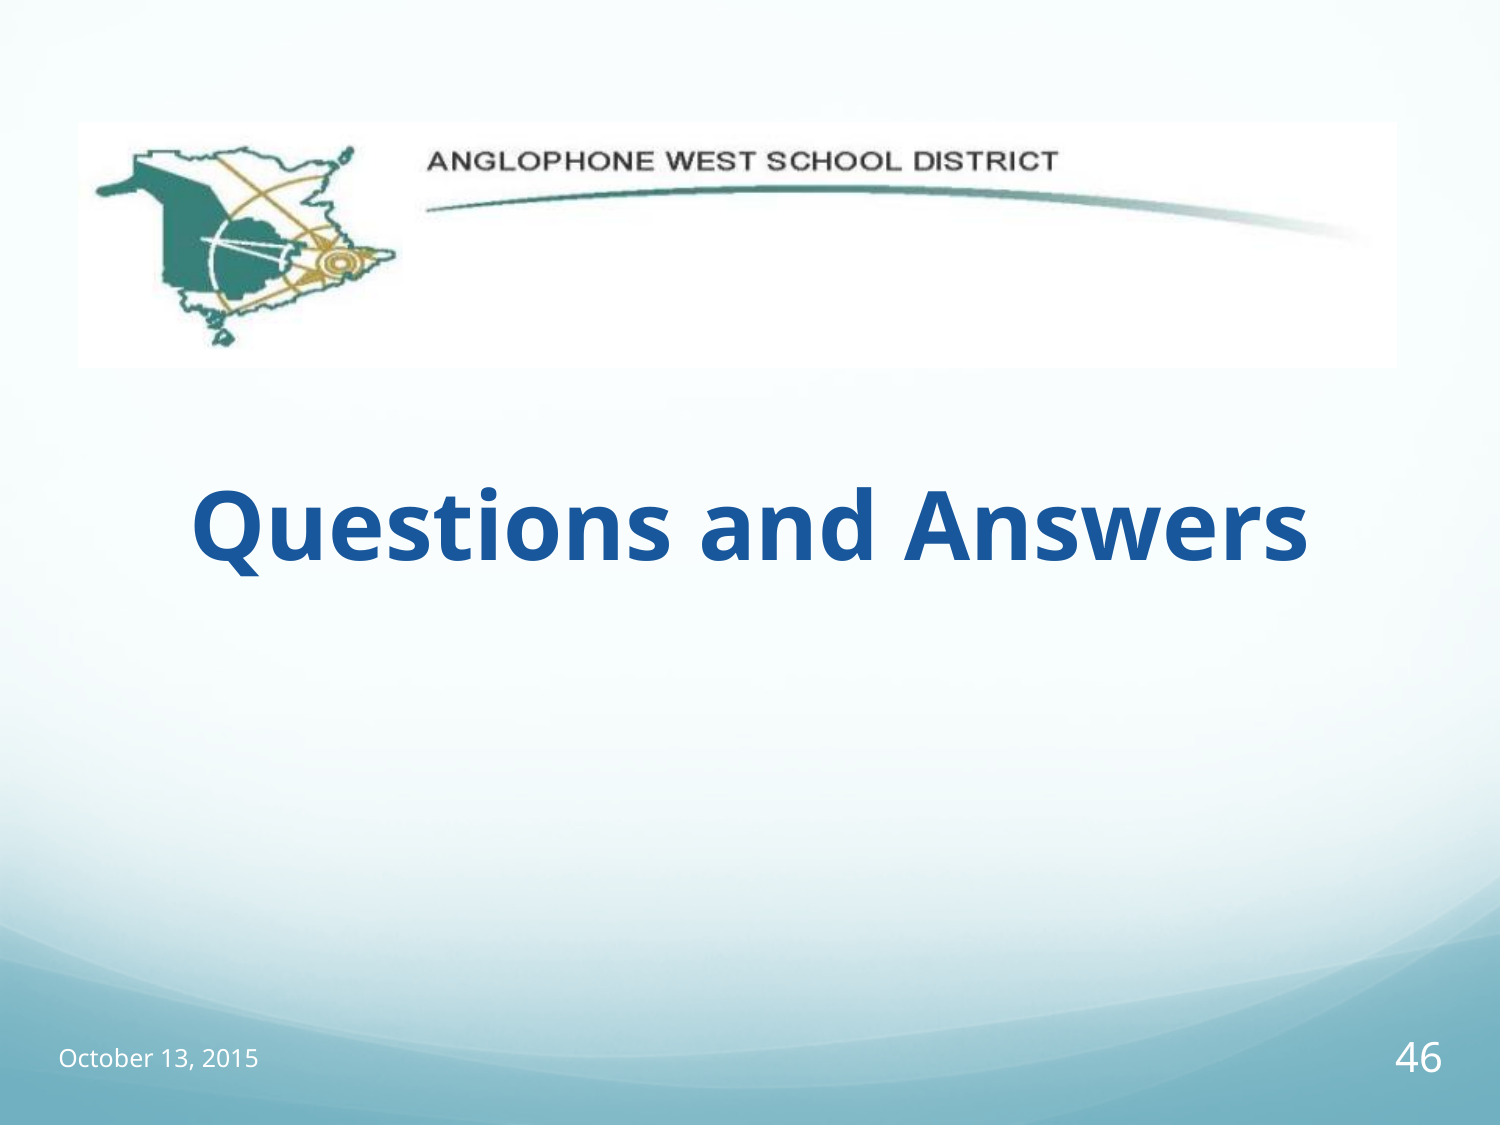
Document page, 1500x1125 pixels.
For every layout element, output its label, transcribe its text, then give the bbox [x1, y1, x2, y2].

footer October 13, 2015 [43, 1029, 838, 1090]
picture [78, 121, 1397, 368]
title Questions and Answers [90, 380, 1410, 587]
slide_number 46 [1295, 1029, 1459, 1090]
